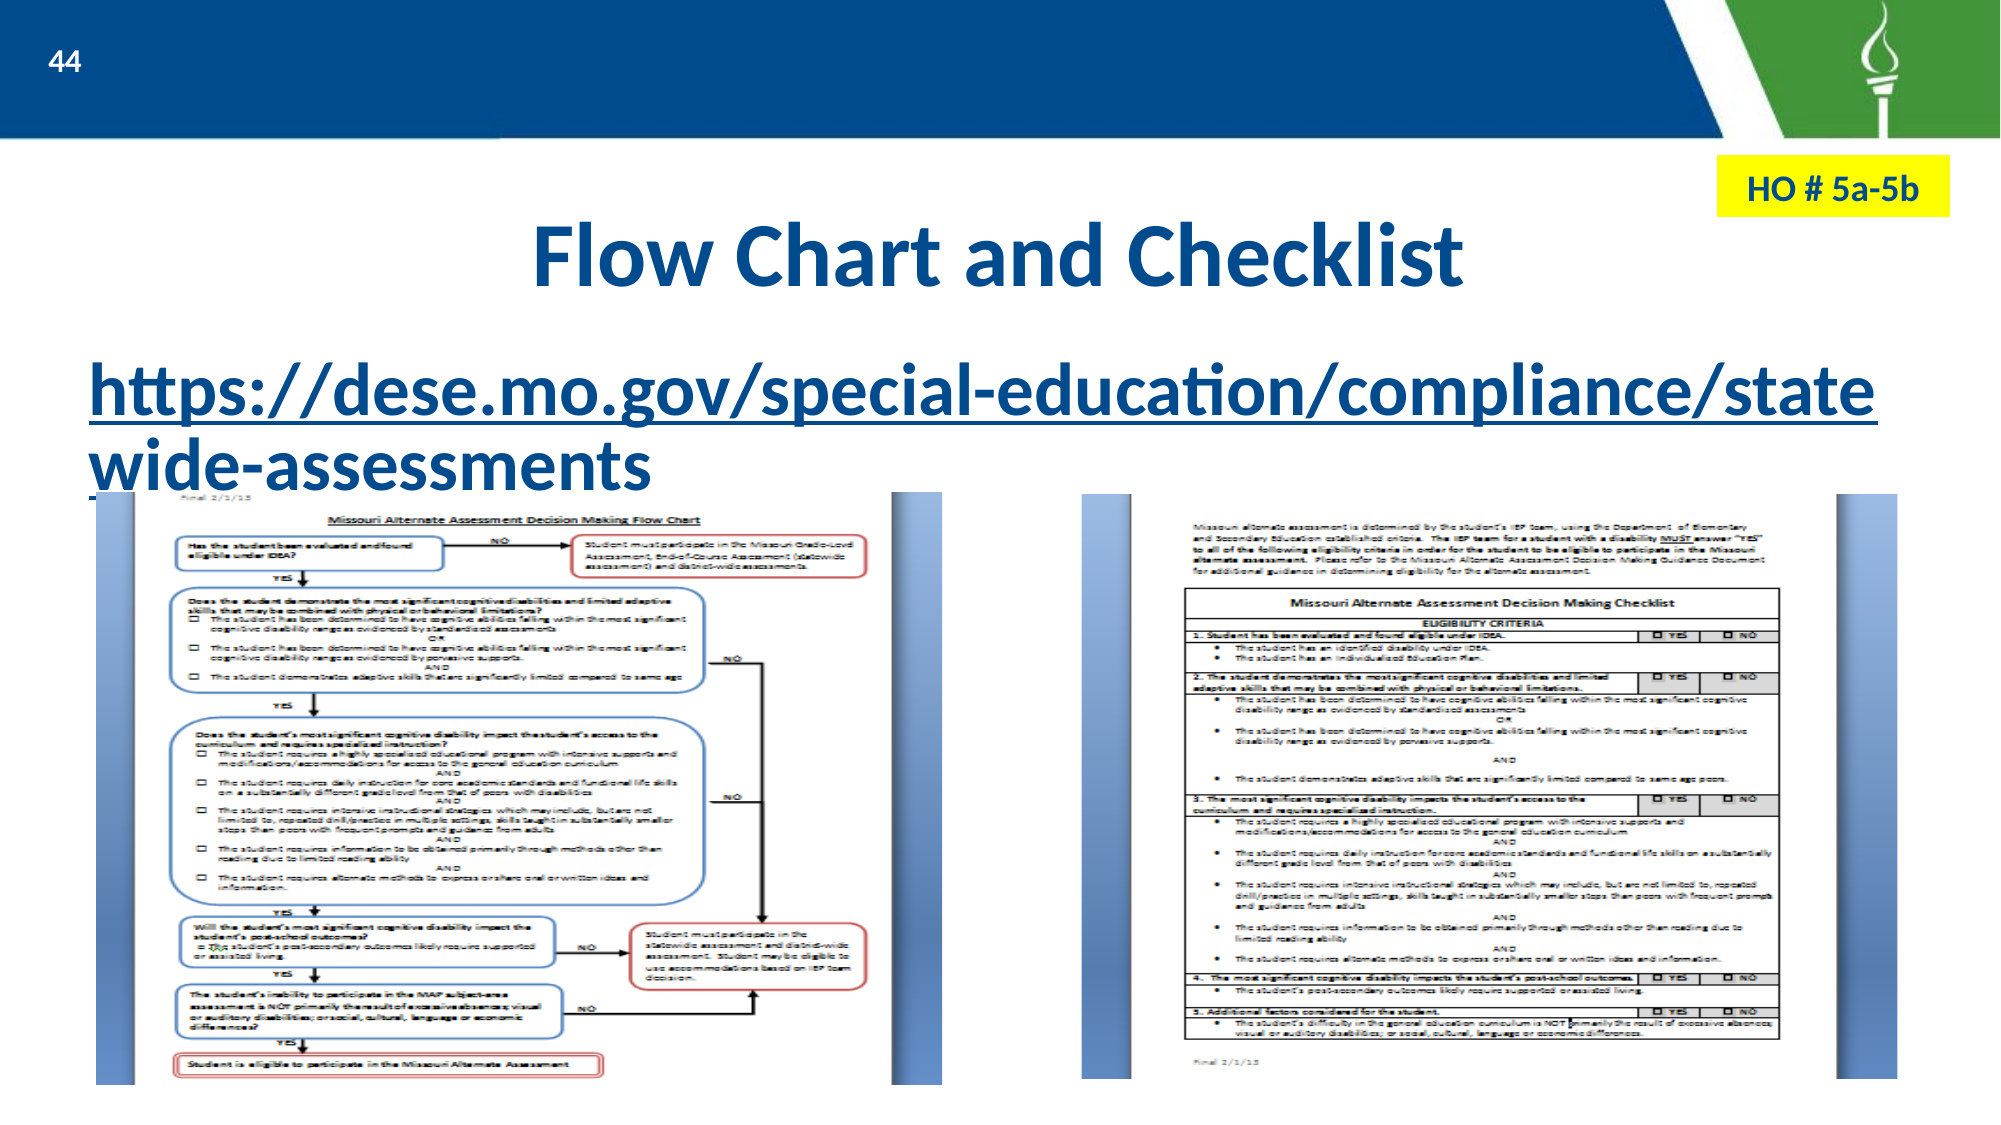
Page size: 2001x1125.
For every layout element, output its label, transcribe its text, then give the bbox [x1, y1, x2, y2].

text_box https://dese.mo.gov/special-education/compliance/statewide-assessments [69, 298, 1944, 473]
picture [0, 0, 2001, 1125]
text_box HO # 5a-5b [1717, 156, 1949, 217]
title Flow Chart and Checklist [62, 162, 1938, 338]
slide_number 44 [33, 29, 200, 89]
